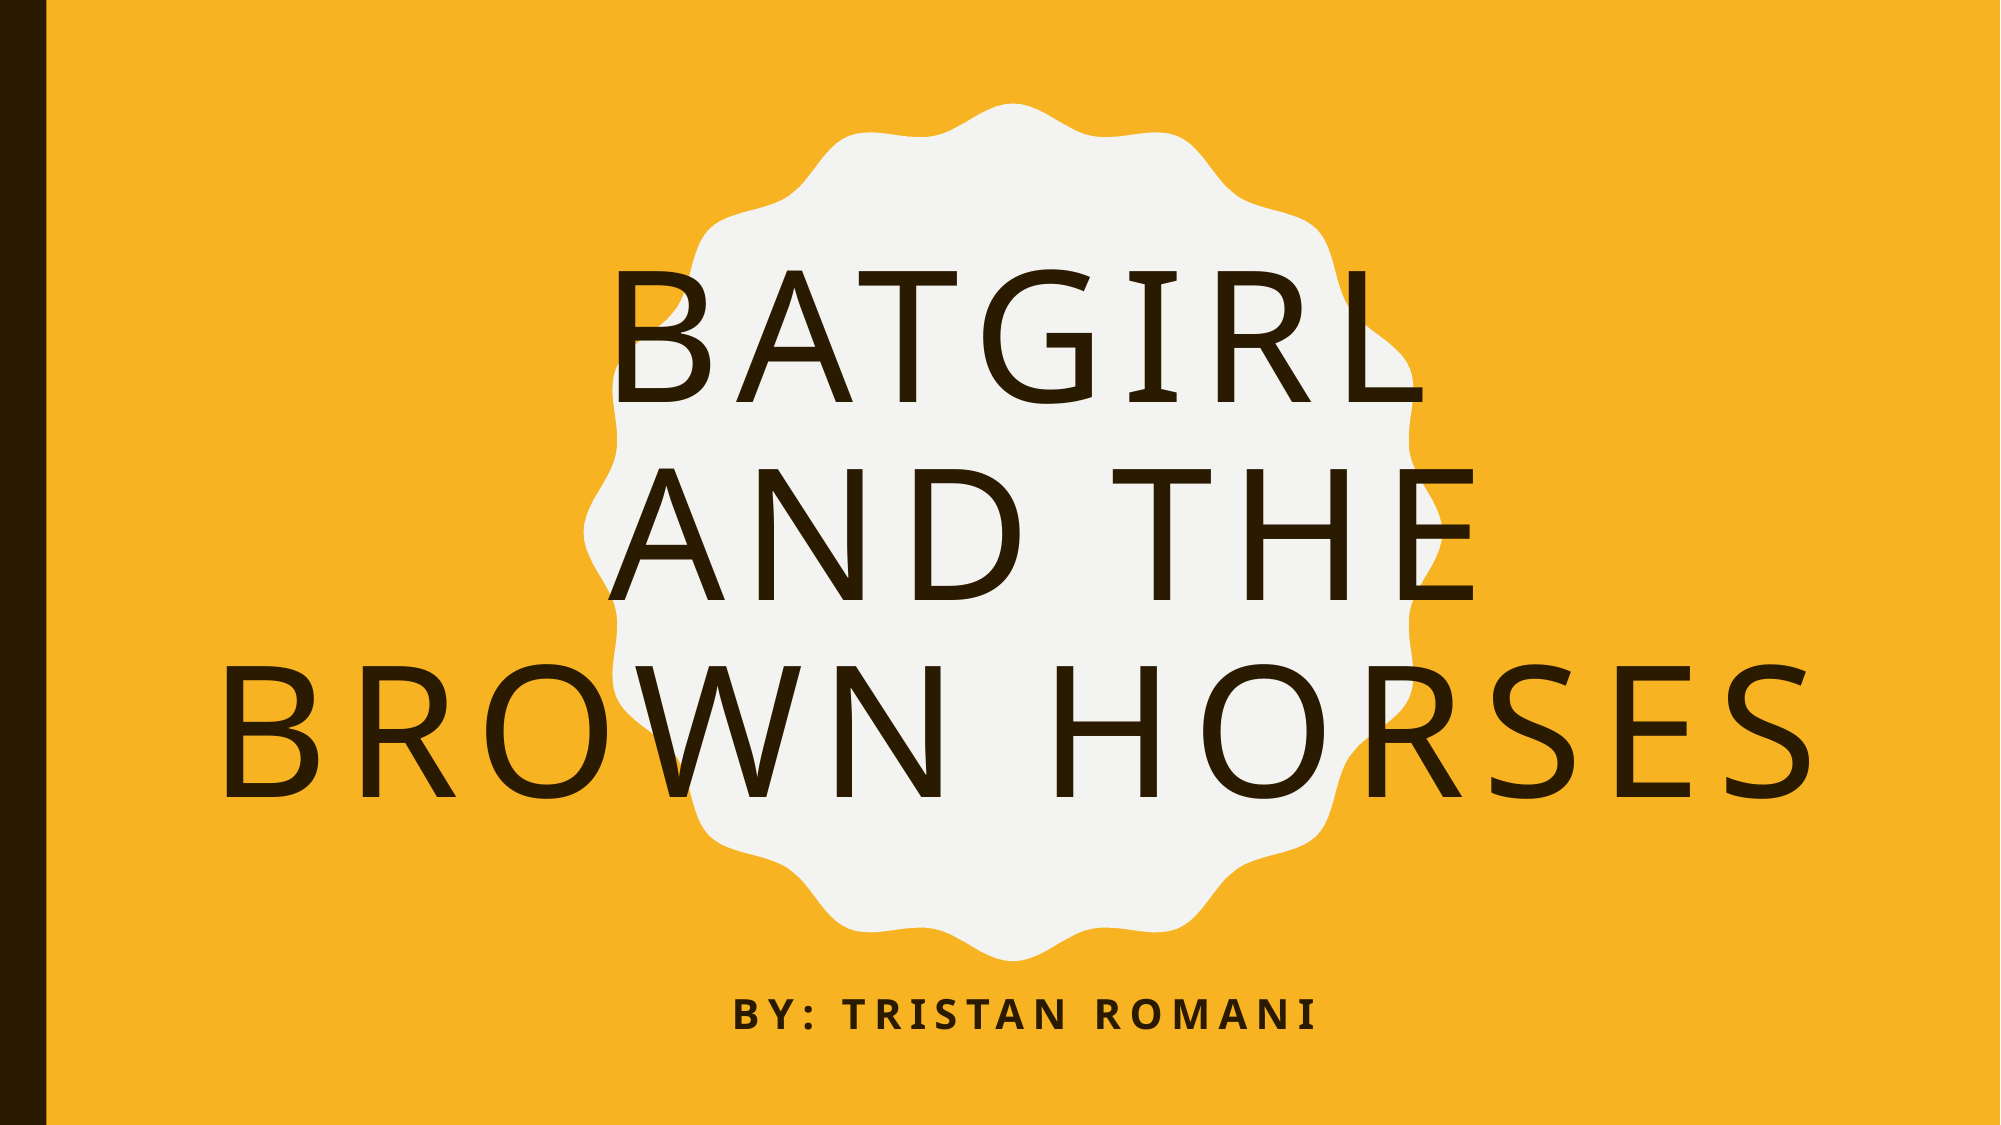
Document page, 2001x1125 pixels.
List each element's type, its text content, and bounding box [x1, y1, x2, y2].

subtitle By: Tristan Romani [363, 980, 1684, 1103]
title Batgirl and the Brown Horses [176, 180, 1870, 902]
